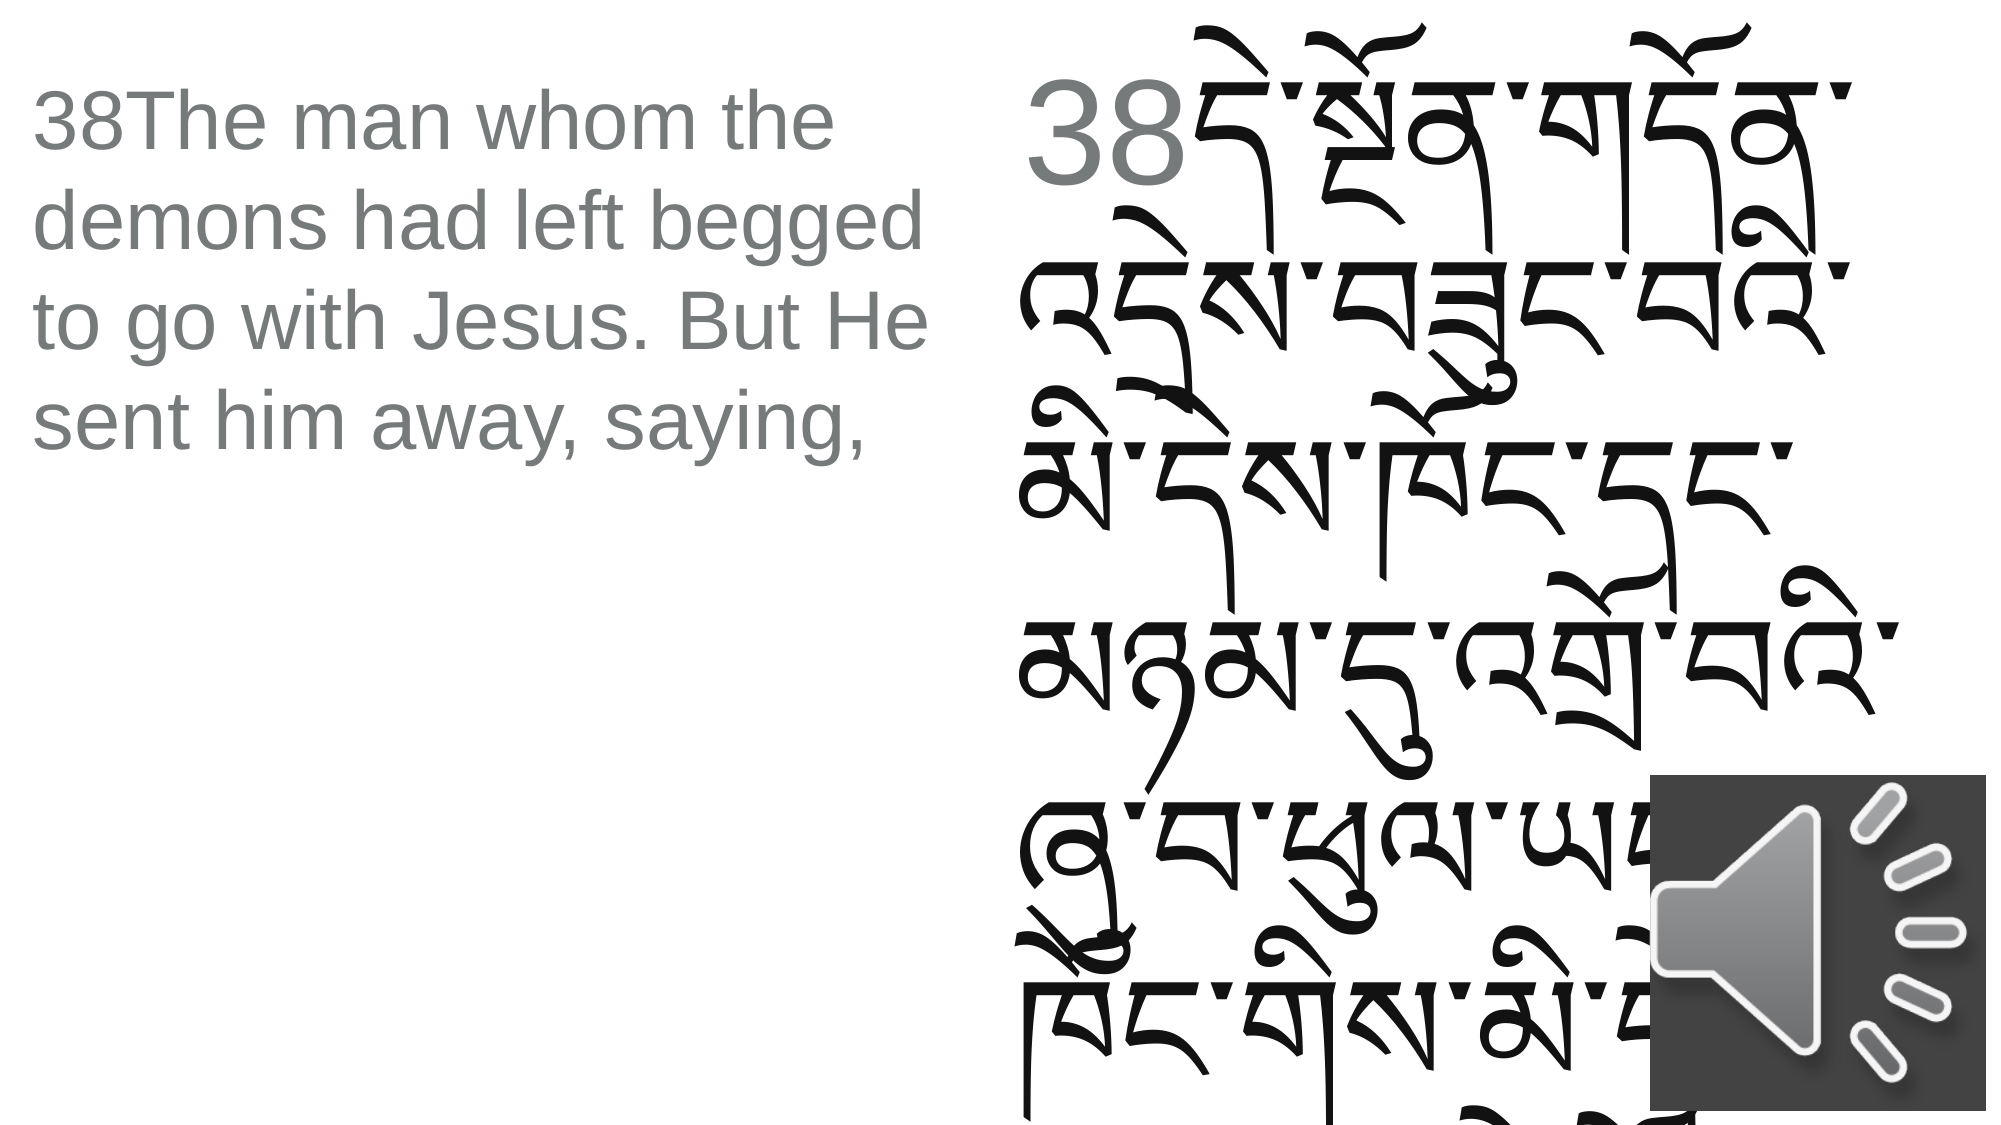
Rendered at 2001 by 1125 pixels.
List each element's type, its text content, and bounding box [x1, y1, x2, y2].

text_box 38The man whom the demons had left begged to go with Jesus. But He sent him away, saying, [18, 59, 973, 1103]
picture [1648, 773, 1987, 1112]
text_box 38དེ་སྔོན་གདོན་འདྲེས་བཟུང་བའི་མི་དེས་ཁོང་དང་མཉམ་དུ་འགྲོ་བའི་ཞུ་བ་ཕུལ་ཡང༌། ཁོང་གིས་མི་དེ་ཕར་ལ་བཏང་སྟེ་ཁོ་ལ་ [999, 27, 2000, 1104]
